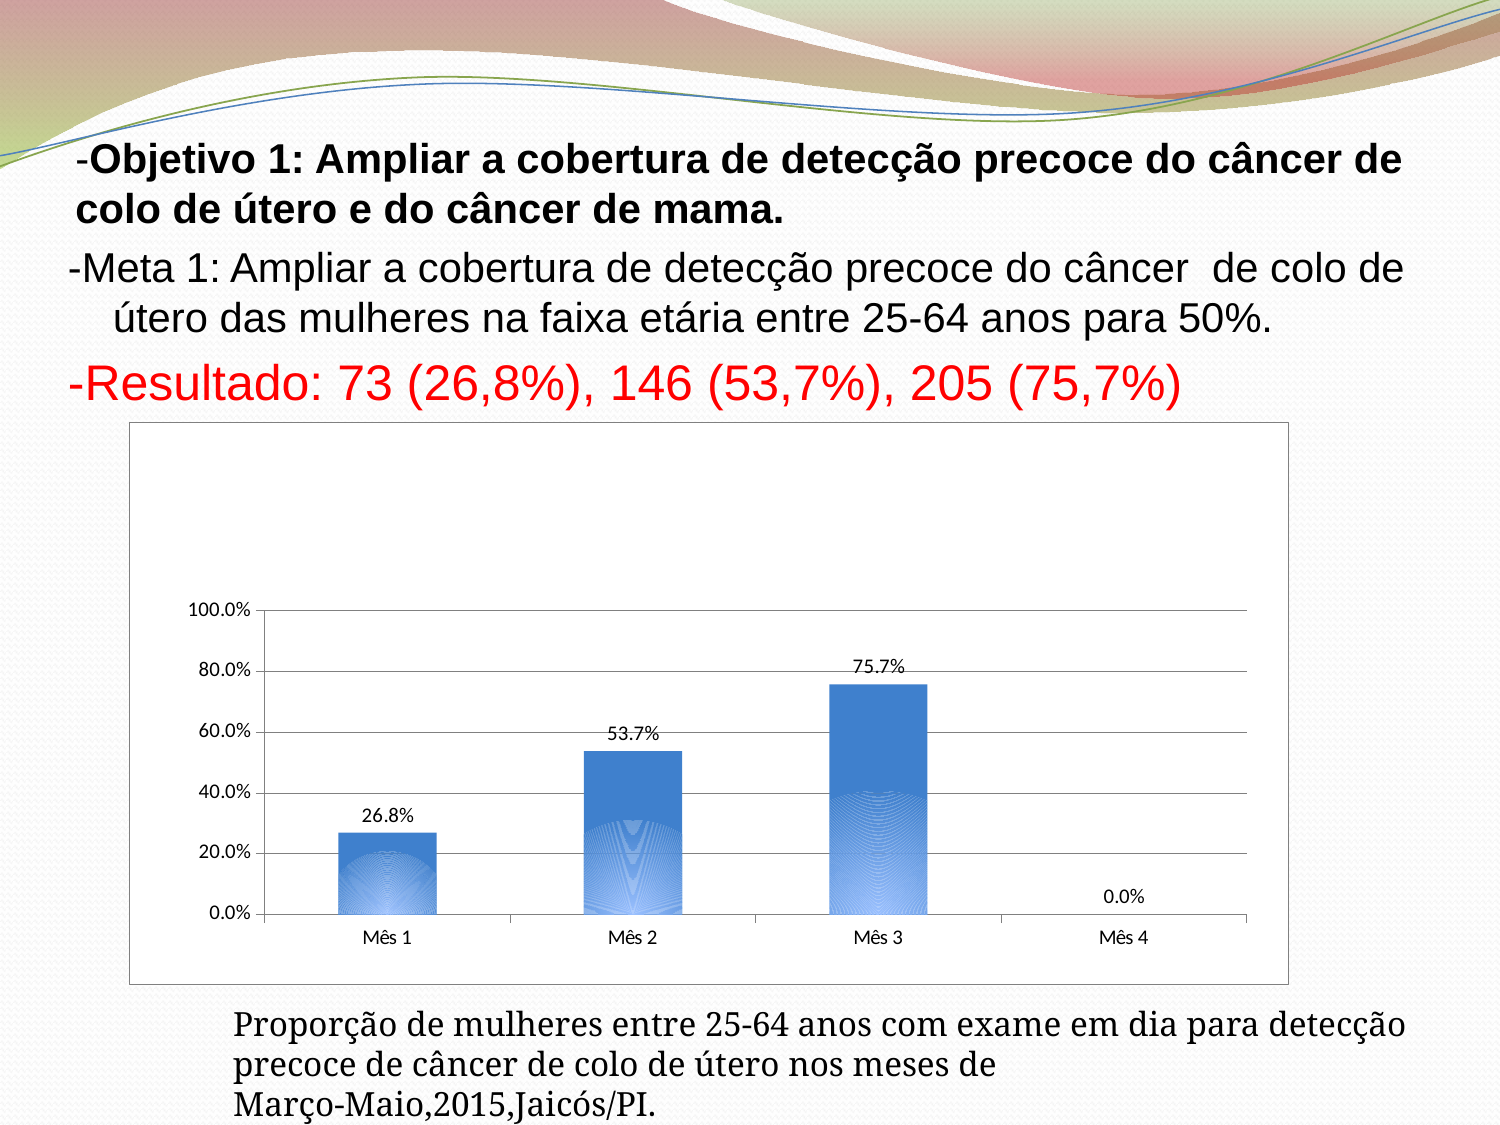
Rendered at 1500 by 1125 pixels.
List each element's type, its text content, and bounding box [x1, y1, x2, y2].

chart [128, 421, 1290, 985]
text_box Proporção de mulheres entre 25-64 anos com exame em dia para detecção precoce de câncer de colo de útero nos meses de Março-Maio,2015,Jaicós/PI. [218, 996, 1442, 1125]
list -Objetivo 1: Ampliar a cobertura de detecção precoce do câncer de colo de útero e do câncer de mama. -Meta 1: Ampliar a cobertura de detecção precoce do câncer de colo de útero das mulheres na faixa etária entre 25-64 anos para 50%. -Resultado: 73 (26,8%), 146 (53,7%), 205 (75,7%) [53, 66, 1500, 1125]
